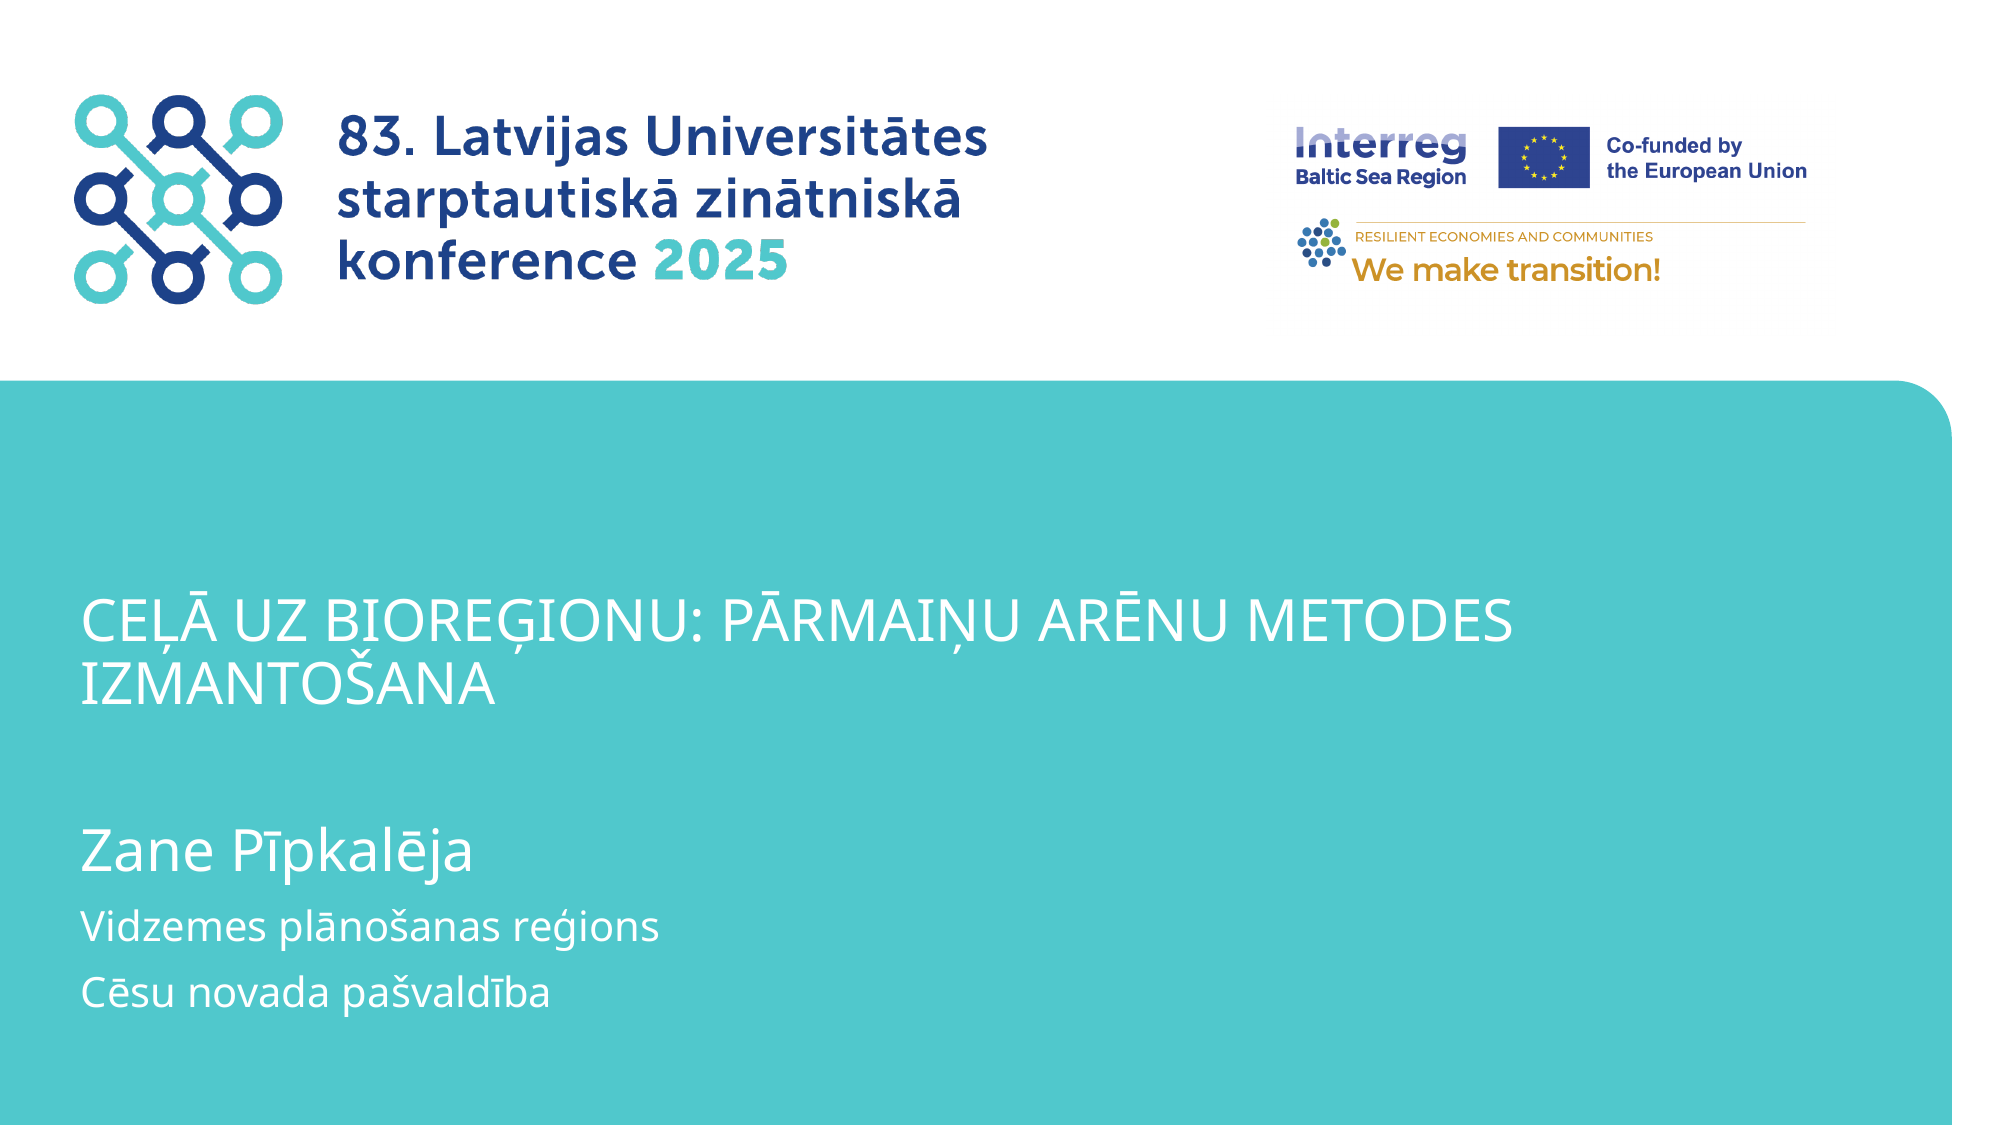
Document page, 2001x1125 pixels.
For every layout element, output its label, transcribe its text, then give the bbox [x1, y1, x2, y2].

picture [62, 82, 1000, 315]
subtitle CEĻĀ UZ BIOREĢIONU: PĀRMAIŅU ARĒNU METODES IZMANTOŠANA Zane Pīpkalēja Vidzemes plānošanas reģions Cēsu novada pašvaldība [72, 492, 1592, 1086]
picture [1266, 93, 1837, 336]
